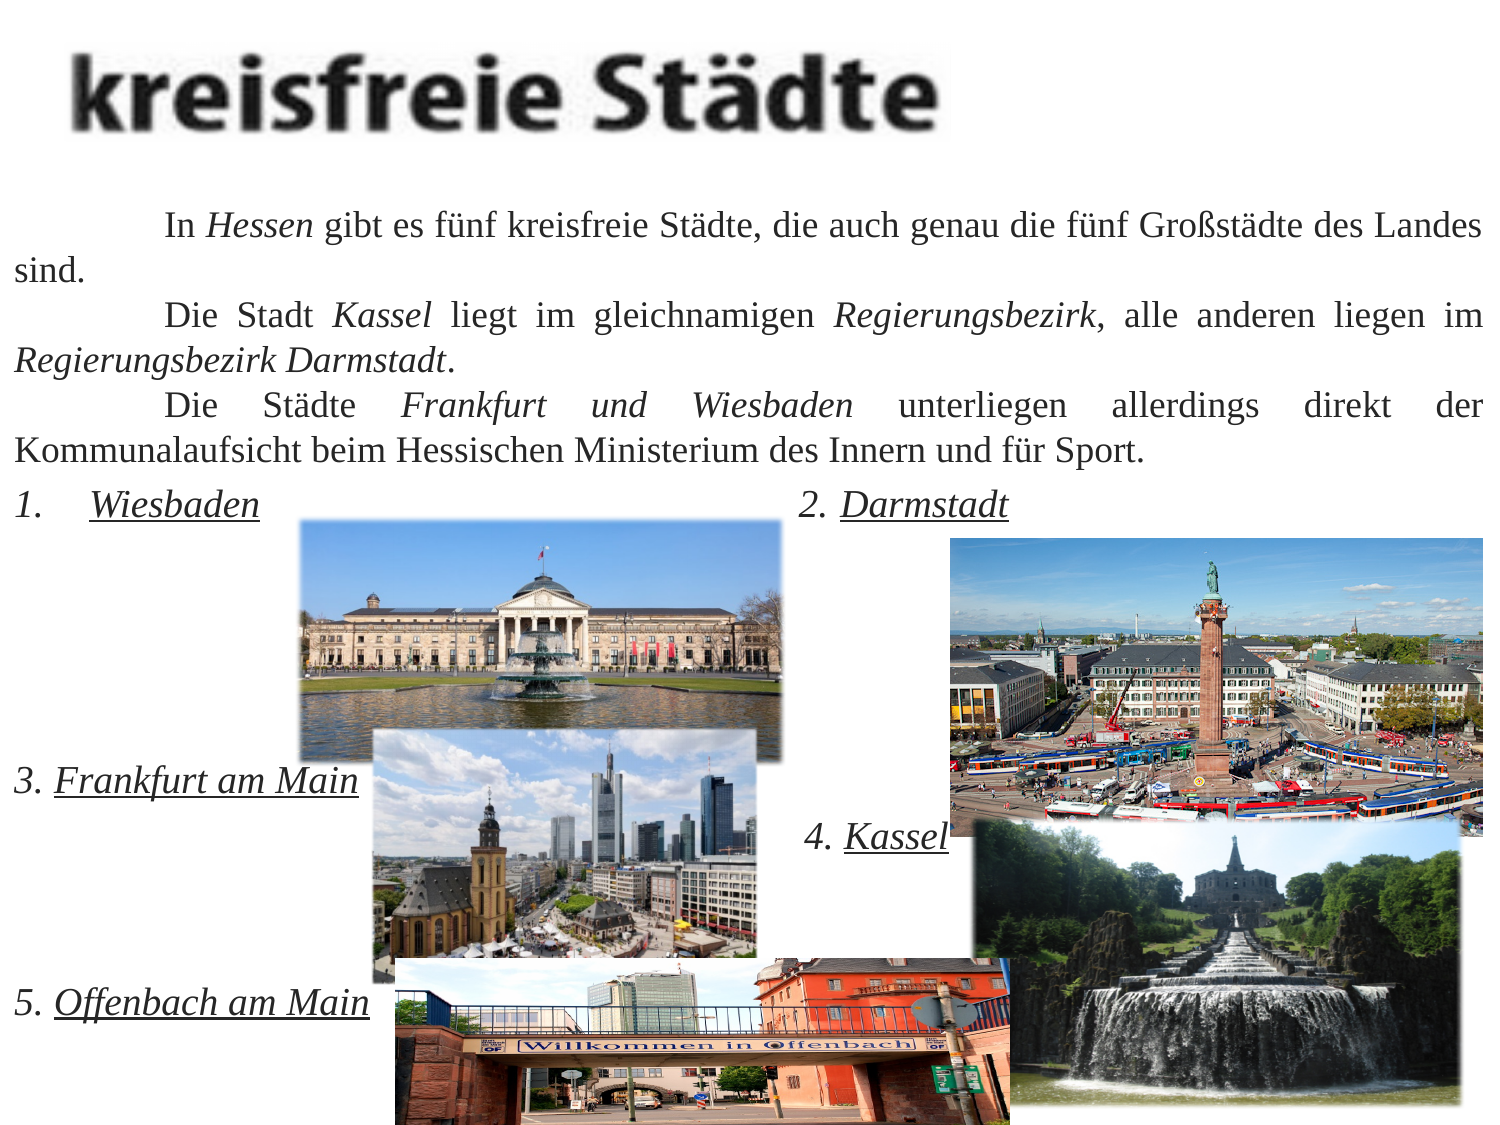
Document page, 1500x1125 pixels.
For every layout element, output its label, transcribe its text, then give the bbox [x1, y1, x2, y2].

picture [64, 42, 951, 142]
picture [294, 514, 1483, 1125]
list In Hessen gibt es fünf kreisfreie Städte, die auch genau die fünf Großstädte des Landes sind. Die Stadt Kassel liegt im gleichnamigen Regierungsbezirk, alle anderen liegen im Regierungsbezirk Darmstadt. Die Städte Frankfurt und Wiesbaden unterliegen allerdings direkt der Kommunalaufsicht beim Hessischen Ministerium des Innern und für Sport. Wiesbaden 2. Darmstadt 3. Frankfurt am Main 4. Kassel 5. Offenbach am Main [0, 190, 1500, 1125]
